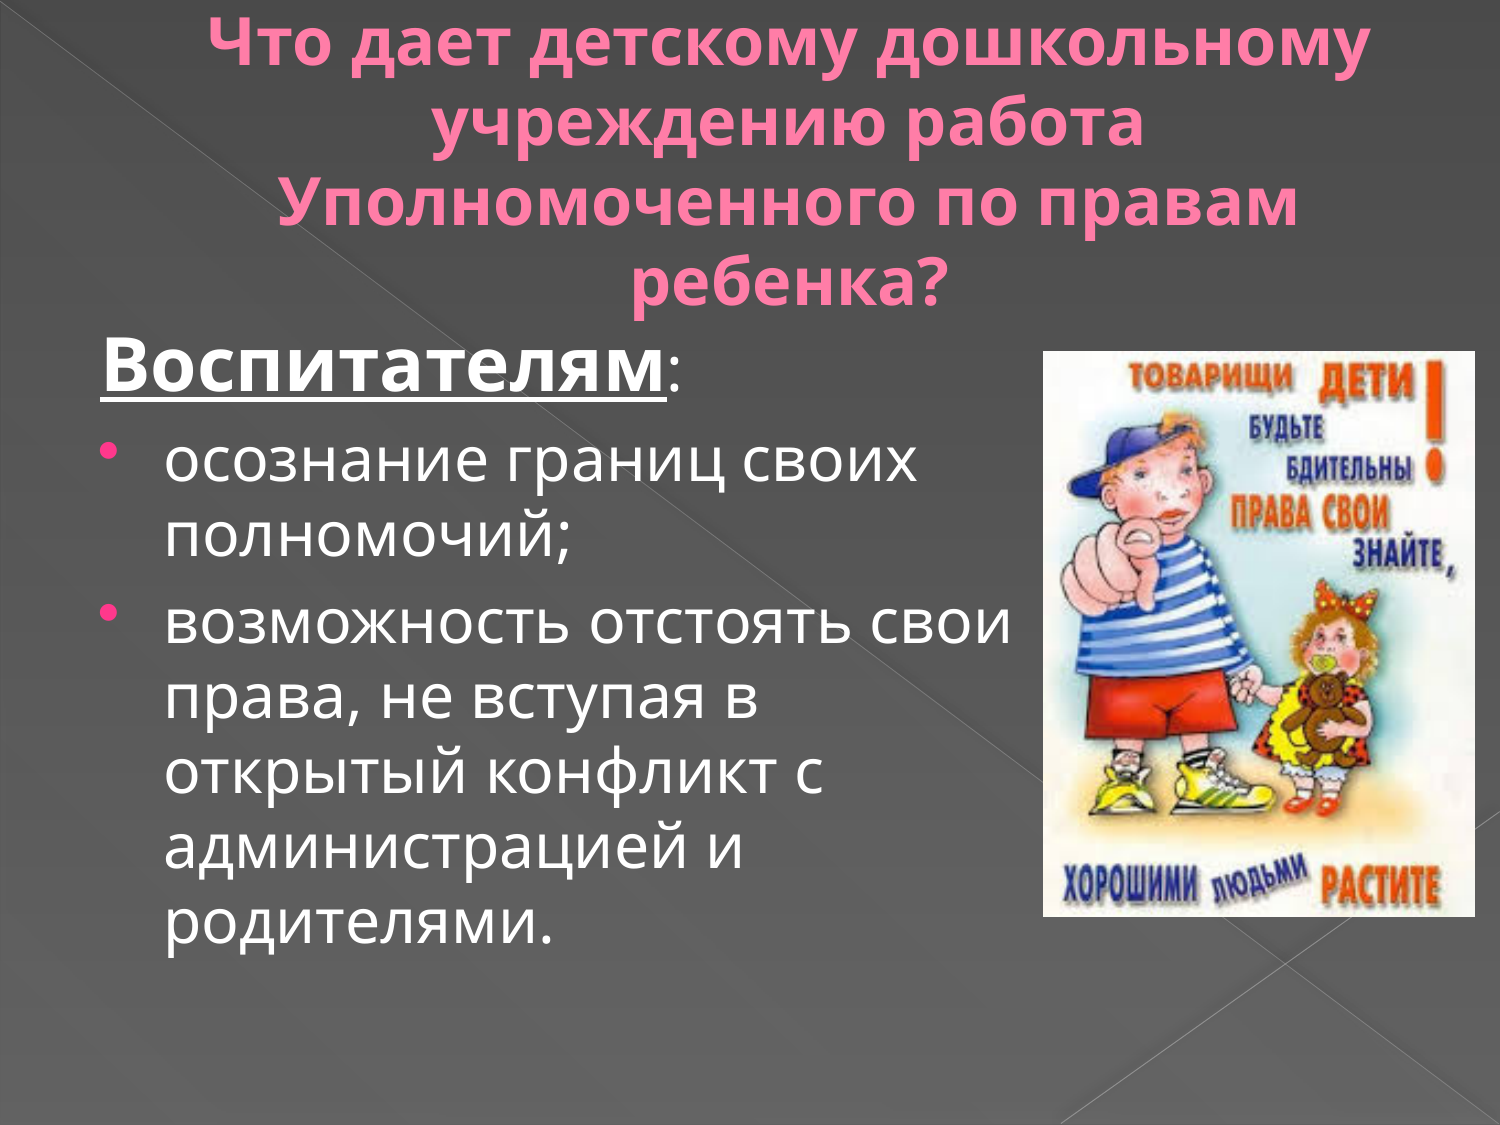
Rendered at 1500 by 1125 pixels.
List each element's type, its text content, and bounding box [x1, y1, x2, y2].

text_box Что дает детскому дошкольному учреждению работа Уполномоченного по правам ребенка? [23, 43, 1477, 274]
list Воспитателям: осознание границ своих полномочий; возможность отстоять свои права, не вступая в открытый конфликт с администрацией и родителями. [75, 308, 1055, 1059]
picture [1042, 351, 1475, 918]
